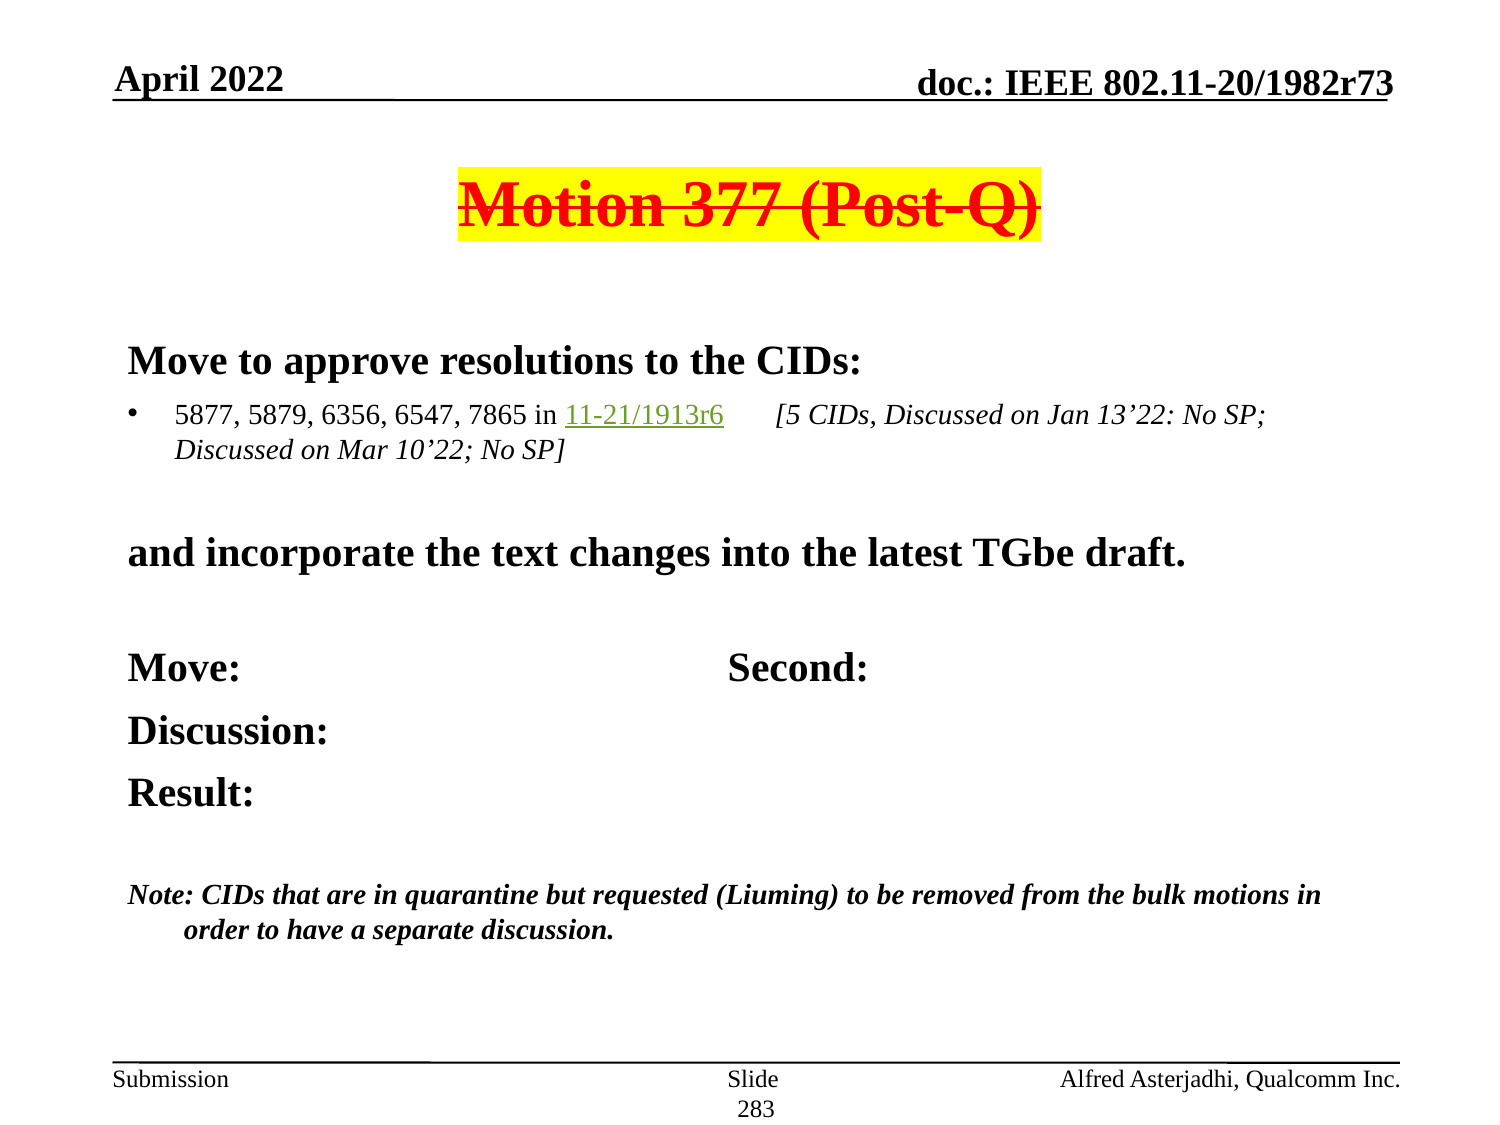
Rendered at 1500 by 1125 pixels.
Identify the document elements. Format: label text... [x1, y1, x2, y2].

slide_number Slide 283 [712, 1061, 800, 1123]
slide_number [114, 54, 423, 100]
footer Alfred Asterjadhi, Qualcomm Inc. [878, 1061, 1402, 1093]
title Motion 377 (Post-Q) [112, 112, 1388, 288]
list Move to approve resolutions to the CIDs: 5877, 5879, 6356, 6547, 7865 in 11-21/1913r6 [5 CIDs, Discussed on Jan 13’22: No SP; Discussed on Mar 10’22; No SP] and incorporate the text changes into the latest TGbe draft. Move: Second: Discussion: Result: Note: CIDs that are in quarantine but requested (Liuming) to be removed from the bulk motions in order to have a separate discussion. [112, 324, 1388, 1000]
